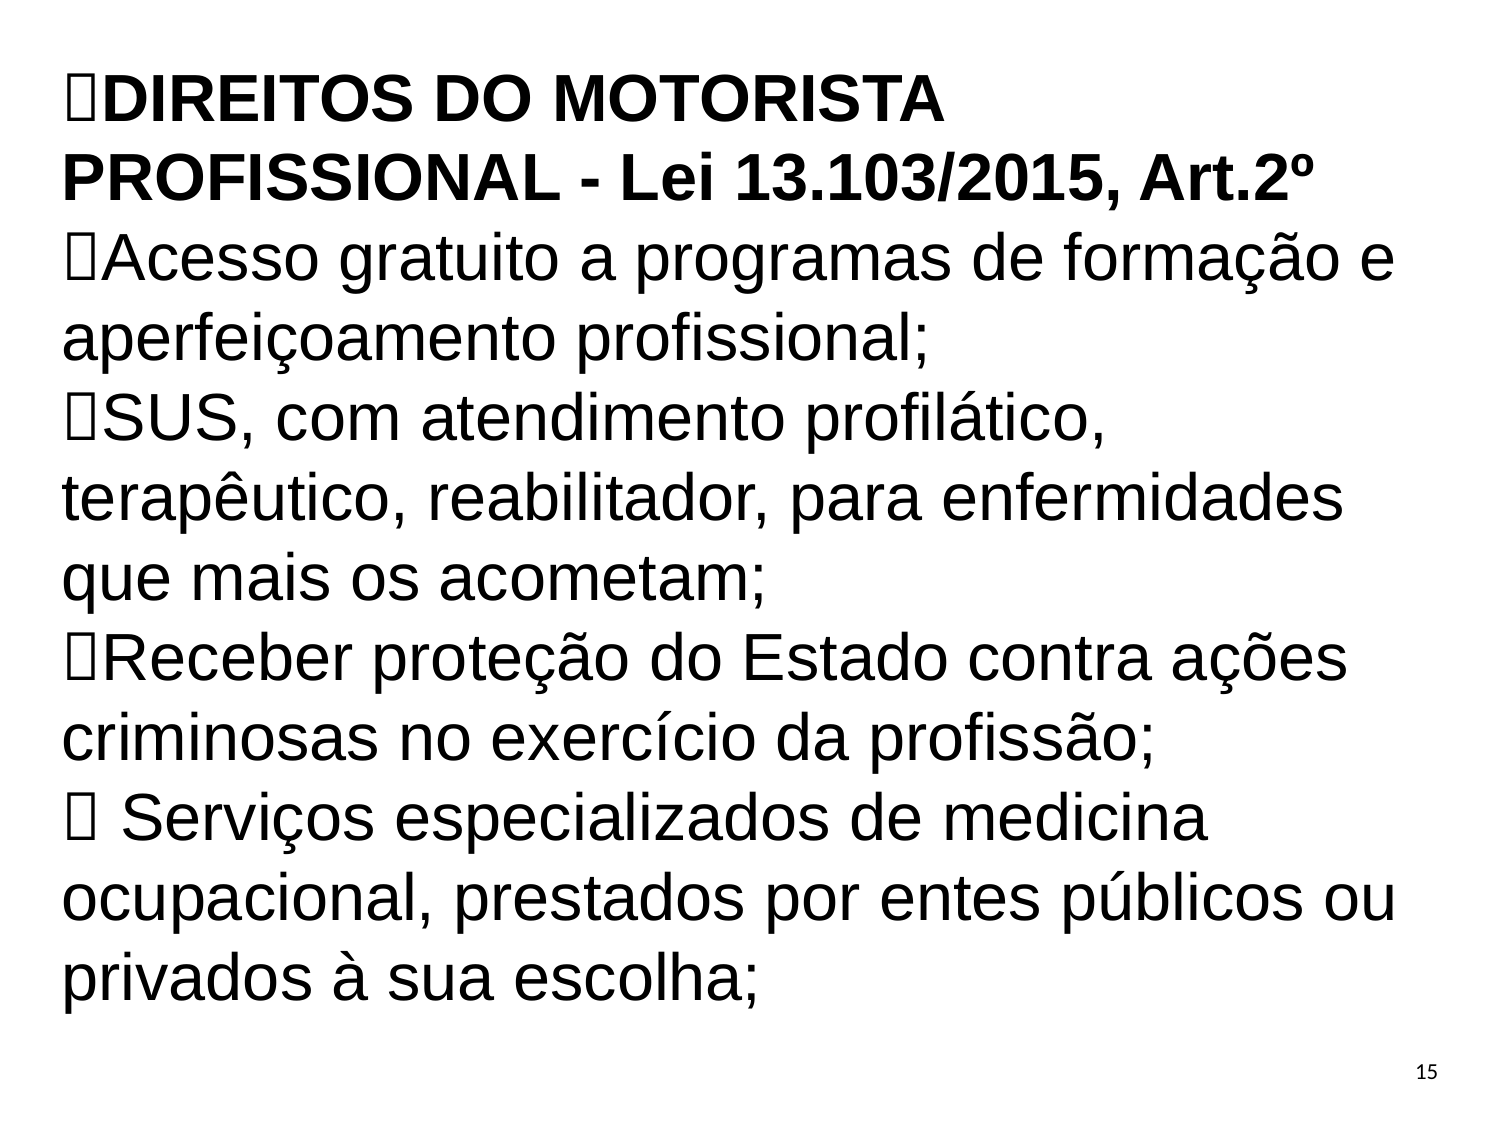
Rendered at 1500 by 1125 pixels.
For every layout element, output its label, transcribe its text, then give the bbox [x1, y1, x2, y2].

text_box 15 [46, 1054, 1454, 1092]
text_box DIREITOS DO MOTORISTA PROFISSIONAL - Lei 13.103/2015, Art.2º Acesso gratuito a programas de formação e aperfeiçoamento profissional; SUS, com atendimento profilático, terapêutico, reabilitador, para enfermidades que mais os acometam; Receber proteção do Estado contra ações criminosas no exercício da profissão;  Serviços especializados de medicina ocupacional, prestados por entes públicos ou privados à sua escolha; [46, 46, 1454, 1043]
